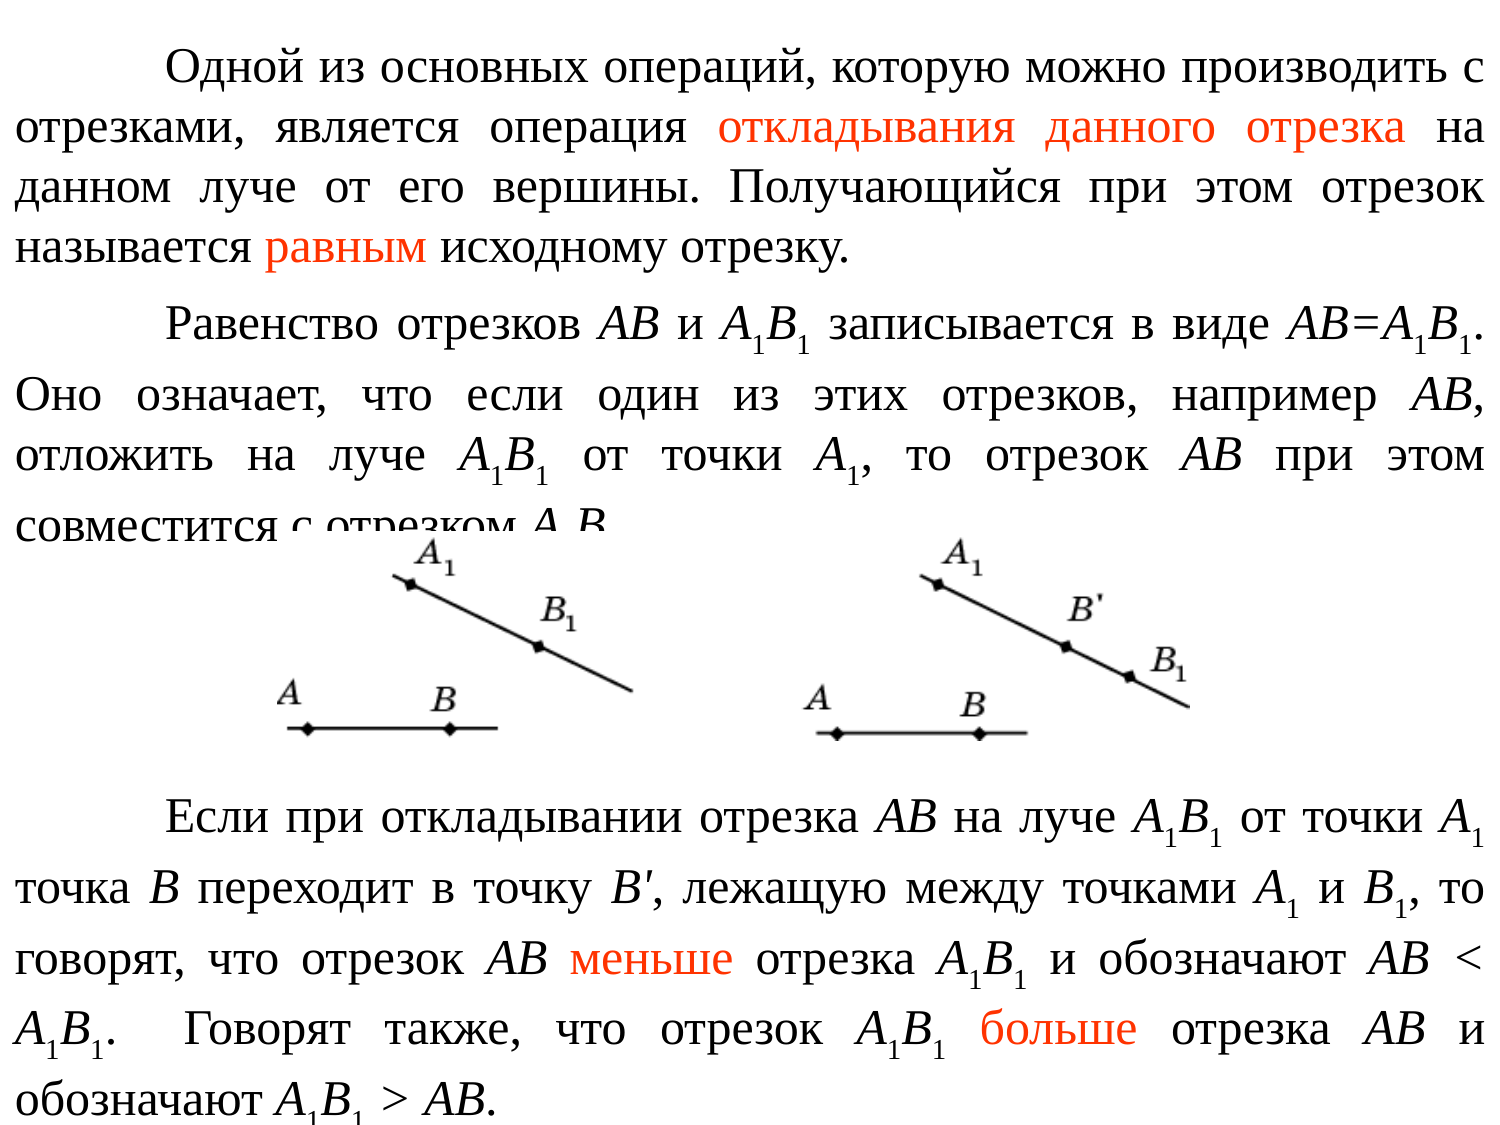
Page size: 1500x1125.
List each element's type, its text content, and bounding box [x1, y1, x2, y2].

text_box Равенство отрезков АВ и А1В1 записывается в виде АВ=А1В1. Оно означает, что если один из этих отрезков, например АВ, отложить на луче А1В1 от точки А1, то отрезок АВ при этом совместится с отрезком А1В1. [0, 282, 1500, 570]
picture [277, 531, 1190, 741]
text_box Если при откладывании отрезка АВ на луче А1В1 от точки А1 точка В переходит в точку B', лежащую между точками А1 и В1, то говорят, что отрезок АВ меньше отрезка А1В1 и обозначают АВ < А1В1. Говорят также, что отрезок А1В1 больше отрезка АВ и обозначают А1В1 > AB. [0, 775, 1500, 1125]
text_box Одной из основных операций, которую можно производить с отрезками, является операция откладывания данного отрезка на данном луче от его вершины. Получающийся при этом отрезок называется равным исходному отрезку. [0, 25, 1500, 281]
